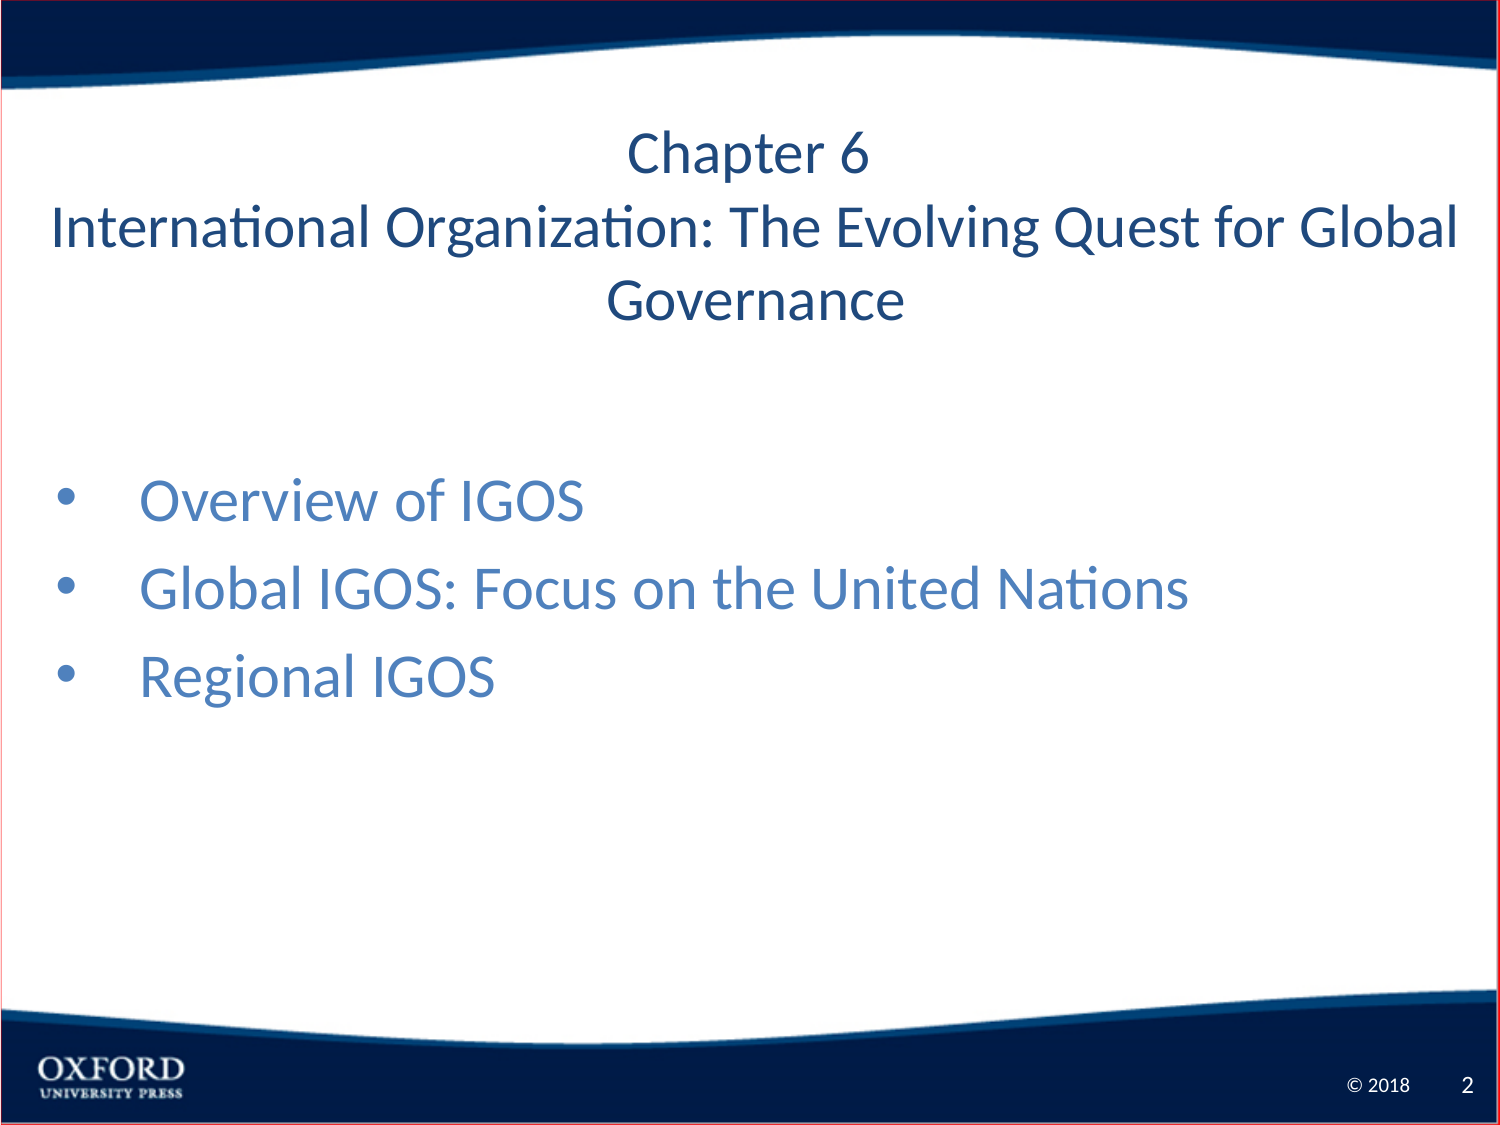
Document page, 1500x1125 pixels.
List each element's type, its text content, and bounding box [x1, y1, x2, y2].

picture [0, 0, 1500, 1125]
text_box Overview of IGOS Global IGOS: Focus on the United Nations Regional IGOS [40, 451, 1472, 876]
text_box Chapter 6 International Organization: The Evolving Quest for Global Governance [12, 104, 1500, 342]
